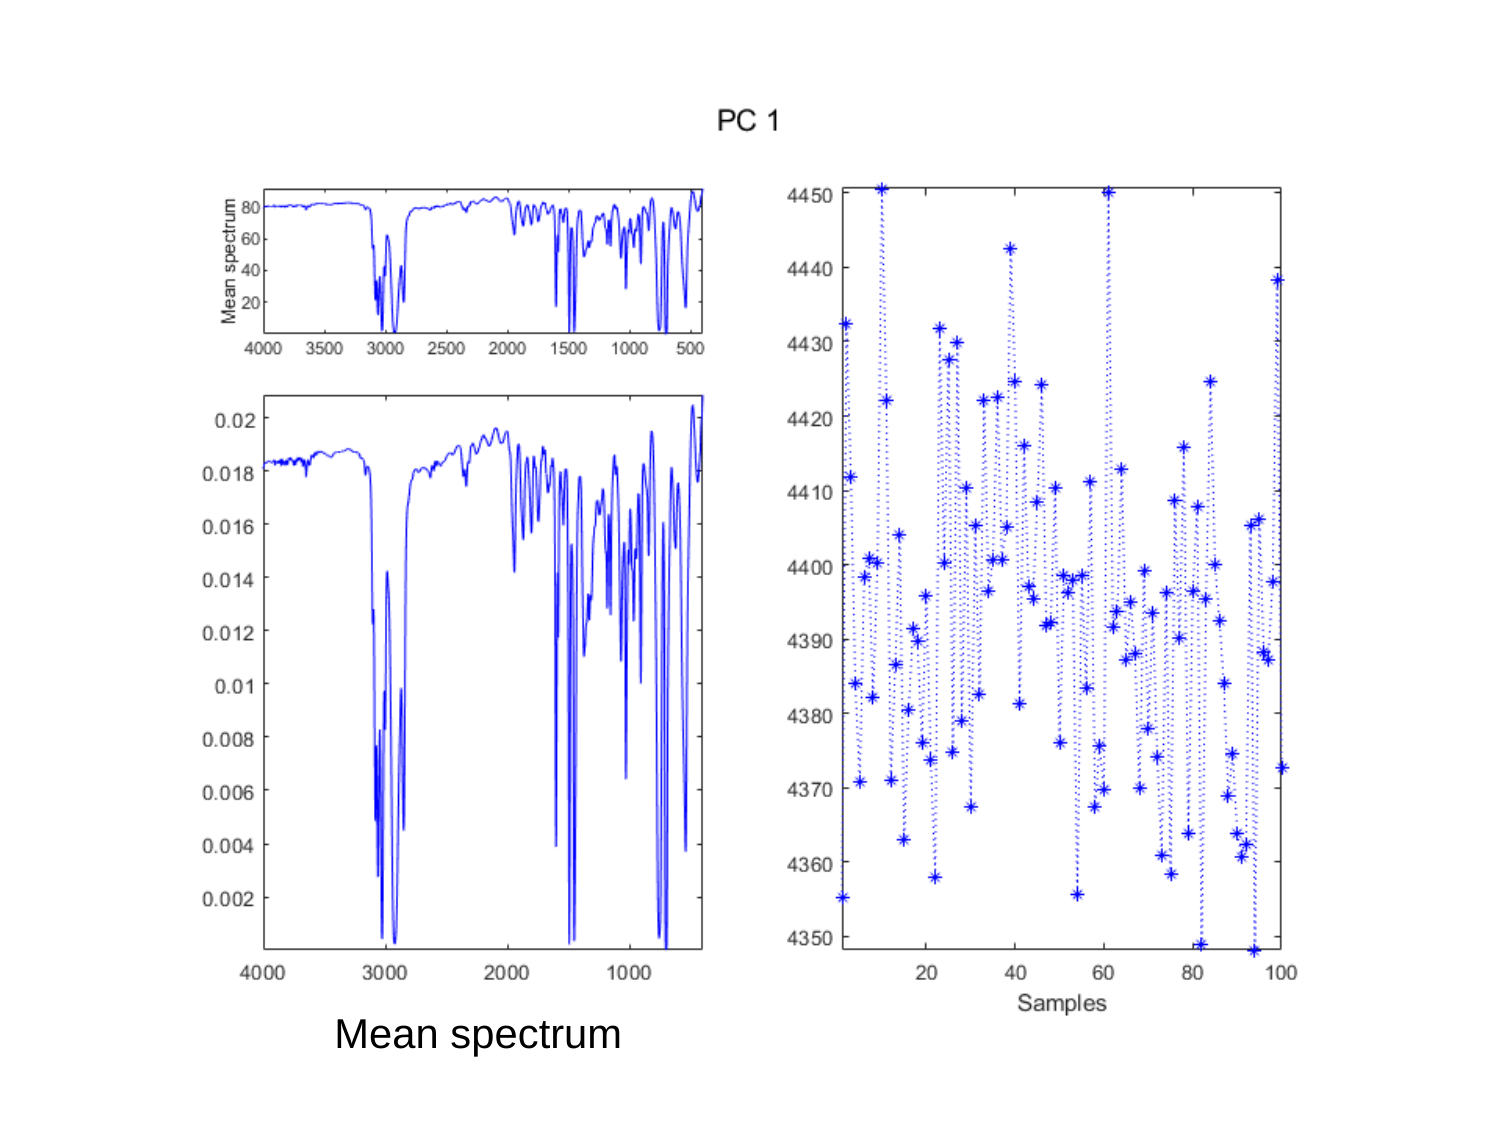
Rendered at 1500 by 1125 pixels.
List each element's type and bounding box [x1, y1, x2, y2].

picture [93, 70, 1407, 1055]
